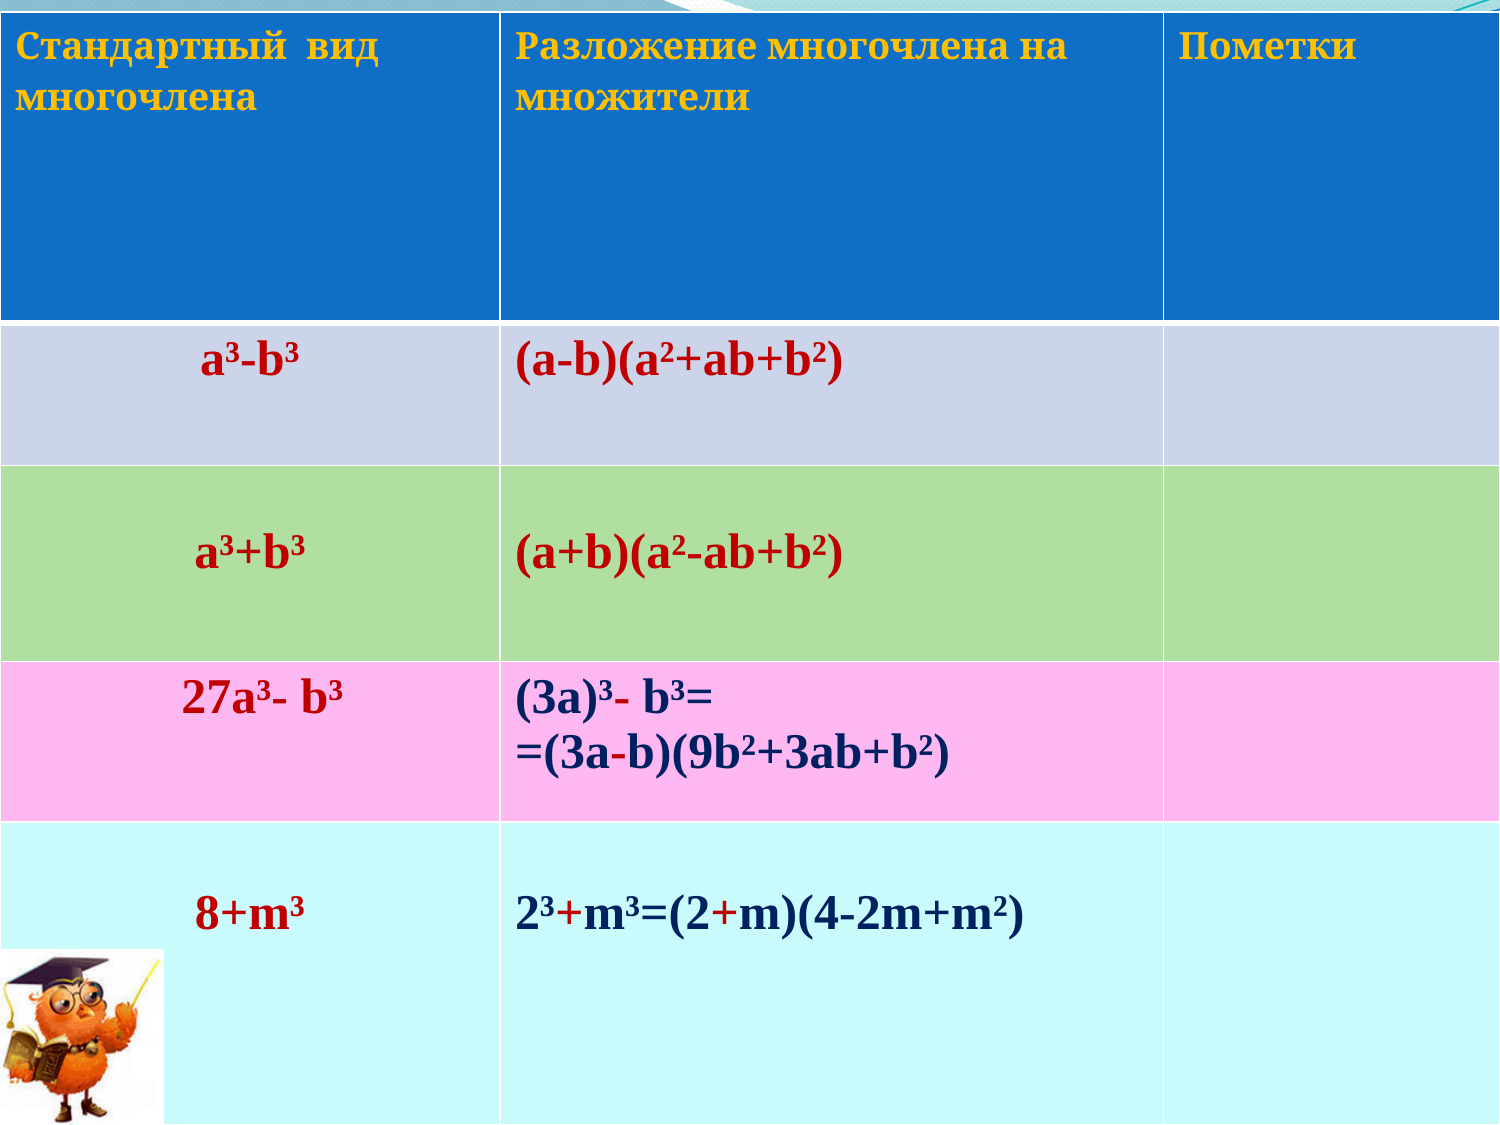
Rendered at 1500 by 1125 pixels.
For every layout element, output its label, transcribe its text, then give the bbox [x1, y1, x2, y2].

picture [0, 948, 165, 1125]
table_cell 27a³- b³ [1, 662, 499, 821]
table_cell (a-b)(a²+ab+b²) [501, 326, 1163, 465]
table_header Пометки [1164, 13, 1499, 320]
table_cell 2³+m³=(2+m)(4-2m+m²) [501, 823, 1163, 1124]
table_cell [1164, 662, 1499, 821]
table_cell a³-b³ [1, 326, 499, 465]
table_cell a³+b³ [1, 466, 499, 661]
table_header Разложение многочлена на множители [501, 13, 1163, 320]
table_cell (3a)³- b³= =(3a-b)(9b²+3ab+b²) [501, 662, 1163, 821]
table_cell [1164, 823, 1499, 1124]
table_header Стандартный вид многочлена [1, 13, 499, 320]
table_cell [1164, 466, 1499, 661]
table_cell [1164, 326, 1499, 465]
table_cell (a+b)(a²-ab+b²) [501, 466, 1163, 661]
table_cell 8+m³ [1, 823, 499, 1124]
